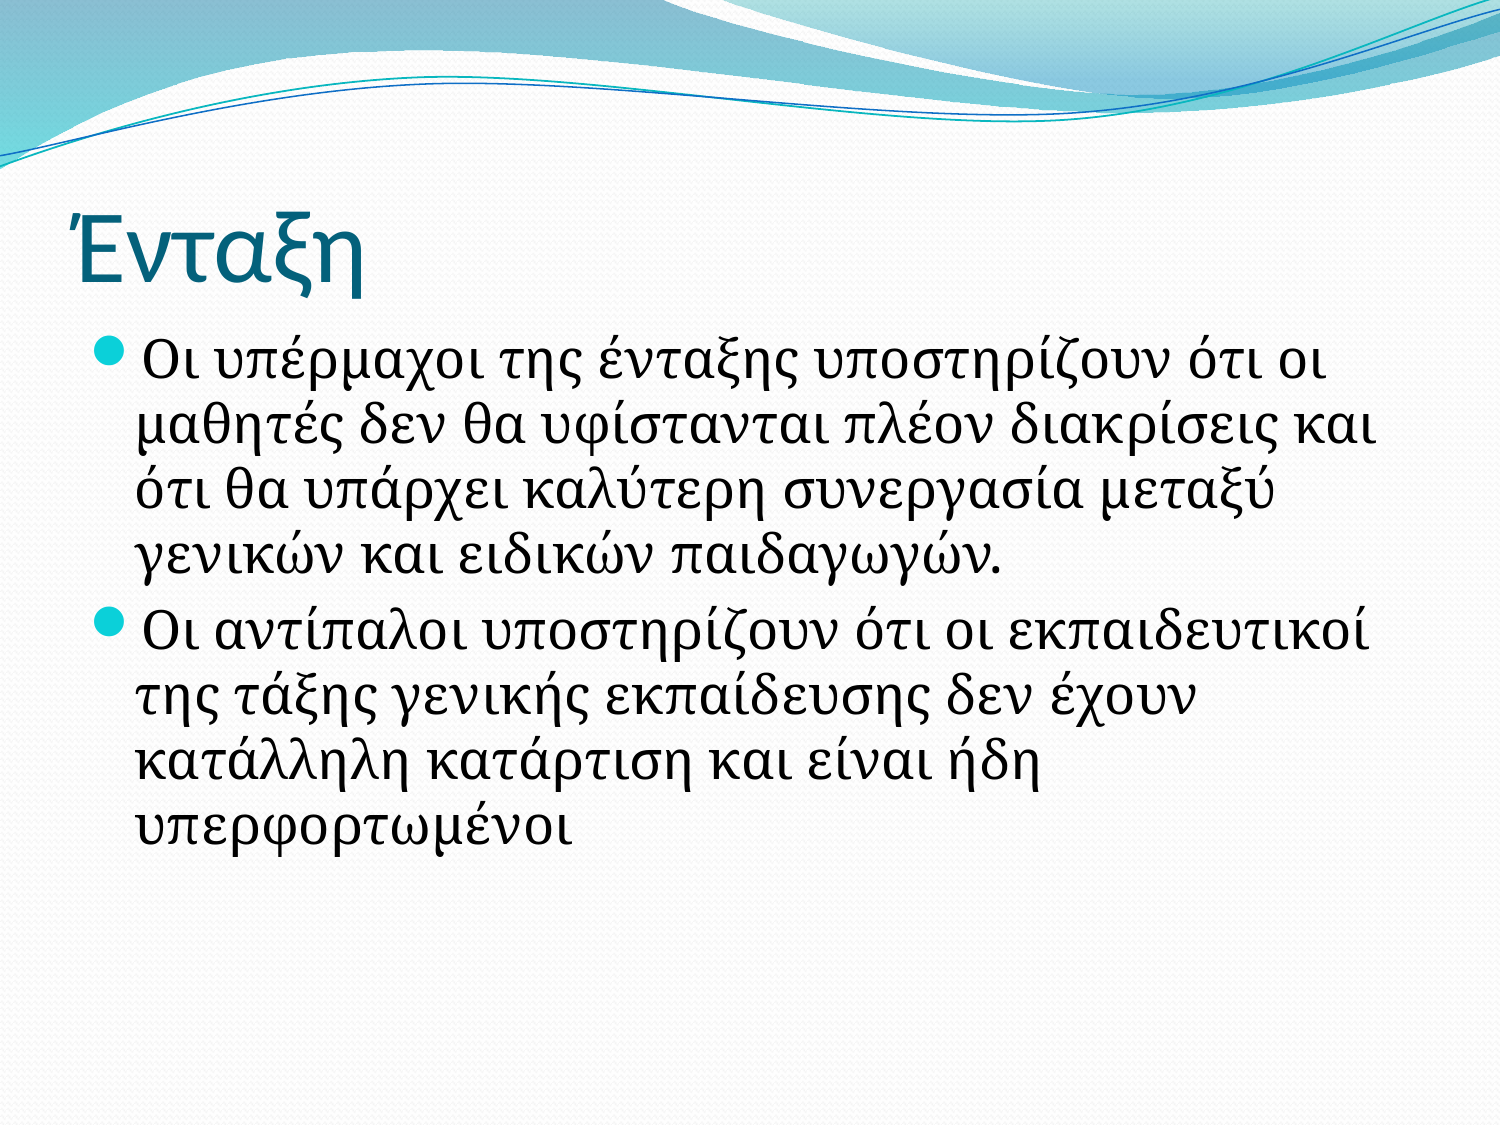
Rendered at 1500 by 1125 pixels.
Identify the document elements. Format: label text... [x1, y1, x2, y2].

title Ένταξη [75, 115, 1425, 303]
list Οι υπέρμαχοι της ένταξης υποστηρίζουν ότι οι μαθητές δεν θα υφίστανται πλέον διακρίσεις και ότι θα υπάρχει καλύτερη συνεργασία μεταξύ γενικών και ειδικών παιδαγωγών. Οι αντίπαλοι υποστηρίζουν ότι οι εκπαιδευτικοί της τάξης γενικής εκπαίδευσης δεν έχουν κατάλληλη κατάρτιση και είναι ήδη υπερφορτωμένοι [75, 317, 1425, 1038]
